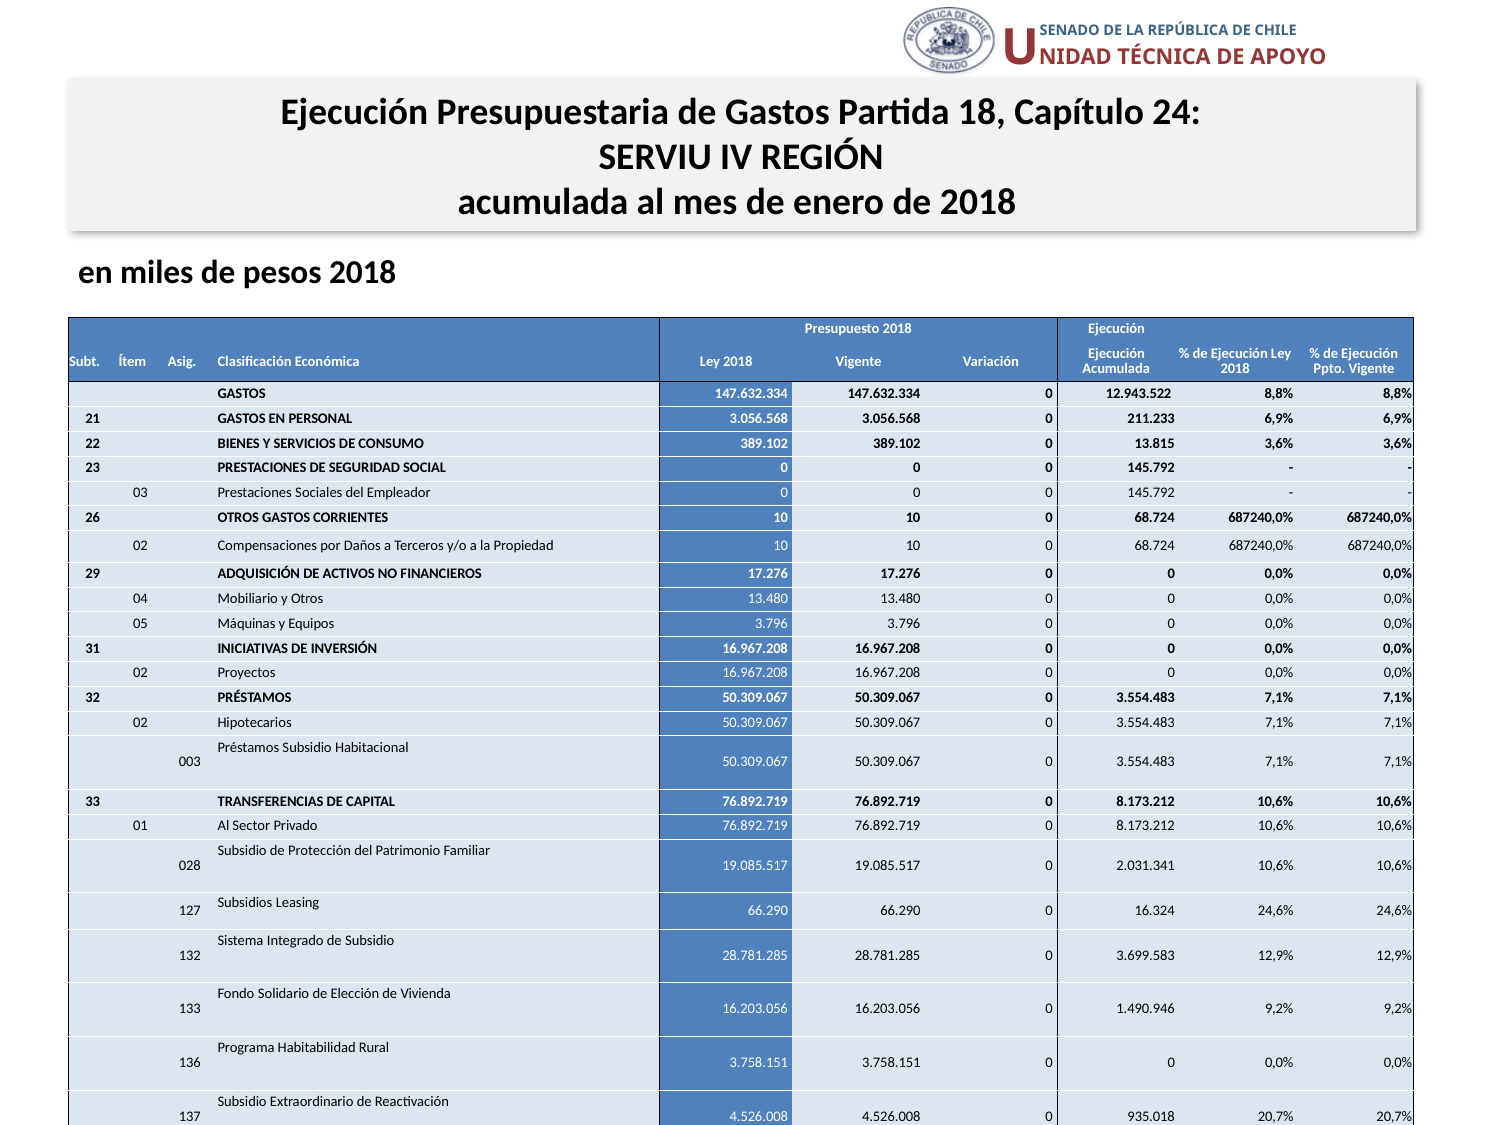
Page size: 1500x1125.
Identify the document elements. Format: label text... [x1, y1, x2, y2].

table_cell 3.796 [660, 612, 792, 636]
table_cell 16.324 [1058, 893, 1176, 929]
table_cell [69, 893, 117, 929]
table_cell [117, 1091, 167, 1125]
table_cell [167, 687, 216, 711]
table_cell PRÉSTAMOS [216, 687, 659, 711]
table_cell [69, 840, 117, 892]
table_header [167, 318, 216, 342]
table_cell 132 [167, 930, 216, 982]
table_cell 66.290 [660, 893, 792, 929]
table_cell 0 [925, 637, 1057, 661]
table_cell 01 [117, 815, 167, 839]
table_cell Subsidio Extraordinario de Reactivación [216, 1091, 659, 1125]
table_cell [167, 407, 216, 431]
table_cell 935.018 [1058, 1091, 1176, 1125]
table_cell Ley 2018 [660, 342, 792, 381]
table_cell [69, 930, 117, 982]
picture [903, 7, 997, 76]
table_cell 50.309.067 [792, 712, 925, 735]
table_cell 0 [792, 457, 925, 481]
table_cell 3.758.151 [792, 1037, 925, 1090]
table_cell 0 [925, 712, 1057, 735]
table_cell - [1294, 457, 1413, 481]
table_cell 3.056.568 [660, 407, 792, 431]
table_cell 16.203.056 [660, 983, 792, 1036]
table_cell 687240,0% [1294, 506, 1413, 530]
table_cell 02 [117, 531, 167, 562]
table_cell [167, 432, 216, 456]
table_cell 147.632.334 [660, 382, 792, 406]
table_cell 10 [660, 506, 792, 530]
table_cell Máquinas y Equipos [216, 612, 659, 636]
table_cell 1.490.946 [1058, 983, 1176, 1036]
table_cell 19.085.517 [660, 840, 792, 892]
table_cell 0 [1058, 662, 1176, 686]
table_cell % de Ejecución Ppto. Vigente [1294, 342, 1413, 381]
table_cell 147.632.334 [792, 382, 925, 406]
table_cell [167, 612, 216, 636]
table_cell 137 [167, 1091, 216, 1125]
table_cell Asig. [167, 342, 216, 381]
table_cell [117, 407, 167, 431]
table_cell 0 [925, 382, 1057, 406]
table_cell 0 [925, 893, 1057, 929]
table_cell 16.967.208 [660, 637, 792, 661]
table_cell Préstamos Subsidio Habitacional [216, 736, 659, 789]
table_cell Subsidios Leasing [216, 893, 659, 929]
table_cell [117, 893, 167, 929]
table_cell 6,9% [1294, 407, 1413, 431]
table_cell 7,1% [1294, 736, 1413, 789]
table_cell 10 [792, 531, 925, 562]
table_cell 3.796 [792, 612, 925, 636]
table_cell [69, 1091, 117, 1125]
table_cell 7,1% [1176, 712, 1294, 735]
table_cell [117, 790, 167, 814]
table_cell Sistema Integrado de Subsidio [216, 930, 659, 982]
table_cell BIENES Y SERVICIOS DE CONSUMO [216, 432, 659, 456]
table_cell 68.724 [1058, 506, 1176, 530]
table_cell Hipotecarios [216, 712, 659, 735]
table_cell 9,2% [1294, 983, 1413, 1036]
table_cell 133 [167, 983, 216, 1036]
table_cell [167, 506, 216, 530]
table_cell 16.203.056 [792, 983, 925, 1036]
table_cell [167, 382, 216, 406]
table_cell 10,6% [1294, 815, 1413, 839]
table_cell TRANSFERENCIAS DE CAPITAL [216, 790, 659, 814]
table_cell 0 [925, 482, 1057, 505]
table_cell 21 [69, 407, 117, 431]
table_cell 05 [117, 612, 167, 636]
table_cell [69, 662, 117, 686]
table_cell Ítem [117, 342, 167, 381]
table_cell Ejecución Acumulada [1058, 342, 1176, 381]
table_cell 12,9% [1294, 930, 1413, 982]
table_cell - [1294, 482, 1413, 505]
text_box en miles de pesos 2018 [63, 242, 1414, 318]
table_cell 145.792 [1058, 457, 1176, 481]
table_cell 10 [792, 506, 925, 530]
table_cell 68.724 [1058, 531, 1176, 562]
table_cell 0,0% [1176, 588, 1294, 611]
table_cell 24,6% [1176, 893, 1294, 929]
table_cell 0,0% [1176, 637, 1294, 661]
table_cell 0,0% [1294, 637, 1413, 661]
table_header [216, 318, 659, 342]
table_cell 0 [925, 531, 1057, 562]
table_cell 0,0% [1176, 662, 1294, 686]
table_cell 0,0% [1176, 563, 1294, 587]
slide_number 14 [1414, 1042, 1425, 1103]
table_cell [117, 687, 167, 711]
table_cell [117, 457, 167, 481]
table_cell GASTOS [216, 382, 659, 406]
table_cell 0 [925, 457, 1057, 481]
table_cell 03 [117, 482, 167, 505]
table_cell 0 [925, 432, 1057, 456]
table_cell 17.276 [792, 563, 925, 587]
table_cell 0 [1058, 588, 1176, 611]
table_cell 0 [925, 840, 1057, 892]
table_cell - [1176, 482, 1294, 505]
table_cell [167, 662, 216, 686]
table_cell [167, 712, 216, 735]
table_cell 0,0% [1294, 588, 1413, 611]
table_cell 16.967.208 [792, 662, 925, 686]
table_cell [69, 382, 117, 406]
table_header [1176, 318, 1294, 342]
table_cell 2.031.341 [1058, 840, 1176, 892]
table_cell 17.276 [660, 563, 792, 587]
table_cell 0 [925, 815, 1057, 839]
table_cell OTROS GASTOS CORRIENTES [216, 506, 659, 530]
table_cell 7,1% [1294, 712, 1413, 735]
table_cell Al Sector Privado [216, 815, 659, 839]
table_cell 13.815 [1058, 432, 1176, 456]
table_cell [117, 930, 167, 982]
table_cell Prestaciones Sociales del Empleador [216, 482, 659, 505]
table_cell [69, 588, 117, 611]
table_cell 3.699.583 [1058, 930, 1176, 982]
table_cell 13.480 [660, 588, 792, 611]
table_cell 0 [925, 687, 1057, 711]
table_cell [167, 457, 216, 481]
table_cell [69, 983, 117, 1036]
table_cell 3.554.483 [1058, 687, 1176, 711]
table_header [117, 318, 167, 342]
table_cell [167, 637, 216, 661]
table_cell 8,8% [1294, 382, 1413, 406]
table_cell [117, 637, 167, 661]
table_cell 0 [925, 588, 1057, 611]
table_cell [117, 983, 167, 1036]
table_header [1294, 318, 1413, 342]
table_cell 16.967.208 [660, 662, 792, 686]
table_cell 3.056.568 [792, 407, 925, 431]
table_cell 7,1% [1294, 687, 1413, 711]
table_cell 10 [660, 531, 792, 562]
table_cell [69, 482, 117, 505]
table_cell 0 [1058, 1037, 1176, 1090]
table_cell 127 [167, 893, 216, 929]
table_cell GASTOS EN PERSONAL [216, 407, 659, 431]
table_cell [69, 815, 117, 839]
table_cell 003 [167, 736, 216, 789]
table_cell 3.554.483 [1058, 736, 1176, 789]
table_cell 0 [925, 1037, 1057, 1090]
table_cell 02 [117, 662, 167, 686]
table_cell 50.309.067 [792, 687, 925, 711]
table_cell 32 [69, 687, 117, 711]
table_cell 4.526.008 [792, 1091, 925, 1125]
table_cell 22 [69, 432, 117, 456]
table_header Ejecución [1058, 318, 1176, 342]
table_header Presupuesto 2018 [660, 318, 1057, 342]
table_cell 23 [69, 457, 117, 481]
table_cell [117, 1037, 167, 1090]
table_cell 0 [925, 506, 1057, 530]
table_cell [69, 712, 117, 735]
table_cell 0 [925, 983, 1057, 1036]
table_cell 145.792 [1058, 482, 1176, 505]
table_cell 389.102 [792, 432, 925, 456]
table_cell PRESTACIONES DE SEGURIDAD SOCIAL [216, 457, 659, 481]
table_cell 8.173.212 [1058, 790, 1176, 814]
table_cell [167, 482, 216, 505]
table_cell ADQUISICIÓN DE ACTIVOS NO FINANCIEROS [216, 563, 659, 587]
table_cell 3.758.151 [660, 1037, 792, 1090]
table_cell 0,0% [1294, 612, 1413, 636]
table_cell 50.309.067 [660, 736, 792, 789]
table_cell [69, 1037, 117, 1090]
table_cell [167, 563, 216, 587]
table_cell [167, 588, 216, 611]
table_cell Vigente [792, 342, 925, 381]
table_cell [117, 563, 167, 587]
table_cell 8,8% [1176, 382, 1294, 406]
table_cell 10,6% [1176, 840, 1294, 892]
table_cell Subsidio de Protección del Patrimonio Familiar [216, 840, 659, 892]
table_cell 24,6% [1294, 893, 1413, 929]
table_cell 50.309.067 [660, 687, 792, 711]
table_cell 20,7% [1176, 1091, 1294, 1125]
table_cell 02 [117, 712, 167, 735]
table_cell 31 [69, 637, 117, 661]
table_cell 136 [167, 1037, 216, 1090]
table_cell Compensaciones por Daños a Terceros y/o a la Propiedad [216, 531, 659, 562]
table_cell [69, 736, 117, 789]
table_cell 10,6% [1294, 840, 1413, 892]
table_cell 0,0% [1294, 662, 1413, 686]
table_cell 7,1% [1176, 687, 1294, 711]
table_cell 50.309.067 [792, 736, 925, 789]
table_cell 687240,0% [1176, 506, 1294, 530]
table_cell [117, 840, 167, 892]
table_cell 0,0% [1176, 1037, 1294, 1090]
table_cell 66.290 [792, 893, 925, 929]
table_cell Variación [925, 342, 1057, 381]
table_cell INICIATIVAS DE INVERSIÓN [216, 637, 659, 661]
table_cell 0 [660, 482, 792, 505]
table_cell Mobiliario y Otros [216, 588, 659, 611]
table_cell 50.309.067 [660, 712, 792, 735]
table_cell 389.102 [660, 432, 792, 456]
table_cell 9,2% [1176, 983, 1294, 1036]
table_cell 76.892.719 [660, 790, 792, 814]
table_cell 3,6% [1176, 432, 1294, 456]
table_cell 0 [925, 930, 1057, 982]
table_cell - [1176, 457, 1294, 481]
table_cell 20,7% [1294, 1091, 1413, 1125]
table_cell 3.554.483 [1058, 712, 1176, 735]
table_cell 04 [117, 588, 167, 611]
table_cell 10,6% [1176, 815, 1294, 839]
table_cell 4.526.008 [660, 1091, 792, 1125]
table_cell 13.480 [792, 588, 925, 611]
table_cell [117, 382, 167, 406]
table_cell % de Ejecución Ley 2018 [1176, 342, 1294, 381]
table_cell 687240,0% [1176, 531, 1294, 562]
table_cell 0 [925, 662, 1057, 686]
table_cell [117, 432, 167, 456]
table_cell 8.173.212 [1058, 815, 1176, 839]
text_box Ejecución Presupuestaria de Gastos Partida 18, Capítulo 24: SERVIU IV REGIÓN acumulada al mes de enero de 2018 [67, 78, 1415, 230]
table_cell 28.781.285 [660, 930, 792, 982]
table_cell Fondo Solidario de Elección de Vivienda [216, 983, 659, 1036]
table_cell 33 [69, 790, 117, 814]
table_cell 76.892.719 [792, 790, 925, 814]
table_cell [117, 736, 167, 789]
table_cell 0 [1058, 563, 1176, 587]
table_cell 0 [925, 1091, 1057, 1125]
table_cell 0 [925, 563, 1057, 587]
table_cell [167, 790, 216, 814]
table_cell Clasificación Económica [216, 342, 659, 381]
table_cell [117, 506, 167, 530]
table_cell 76.892.719 [660, 815, 792, 839]
table_cell 29 [69, 563, 117, 587]
table_cell 028 [167, 840, 216, 892]
table_cell Subt. [69, 342, 117, 381]
table_cell 76.892.719 [792, 815, 925, 839]
table_cell 10,6% [1176, 790, 1294, 814]
table_cell Proyectos [216, 662, 659, 686]
table_cell 28.781.285 [792, 930, 925, 982]
table_cell 0 [925, 612, 1057, 636]
table_cell 0 [1058, 612, 1176, 636]
table_cell [167, 815, 216, 839]
table_cell 0 [925, 736, 1057, 789]
table_cell 0,0% [1294, 563, 1413, 587]
table_cell 211.233 [1058, 407, 1176, 431]
table_cell 26 [69, 506, 117, 530]
table_cell 0 [925, 790, 1057, 814]
table_cell 0 [1058, 637, 1176, 661]
table_cell [69, 612, 117, 636]
table_cell 19.085.517 [792, 840, 925, 892]
table_cell 6,9% [1176, 407, 1294, 431]
table_cell 12,9% [1176, 930, 1294, 982]
table_cell 12.943.522 [1058, 382, 1176, 406]
table_cell 10,6% [1294, 790, 1413, 814]
table_cell 16.967.208 [792, 637, 925, 661]
table_cell 0,0% [1176, 612, 1294, 636]
table_cell 0 [925, 407, 1057, 431]
table_cell 0,0% [1294, 1037, 1413, 1090]
table_cell 3,6% [1294, 432, 1413, 456]
table_cell 7,1% [1176, 736, 1294, 789]
table_cell [69, 531, 117, 562]
table_cell 0 [792, 482, 925, 505]
table_cell Programa Habitabilidad Rural [216, 1037, 659, 1090]
table_cell 687240,0% [1294, 531, 1413, 562]
table_header [69, 318, 117, 342]
table_cell [167, 531, 216, 562]
